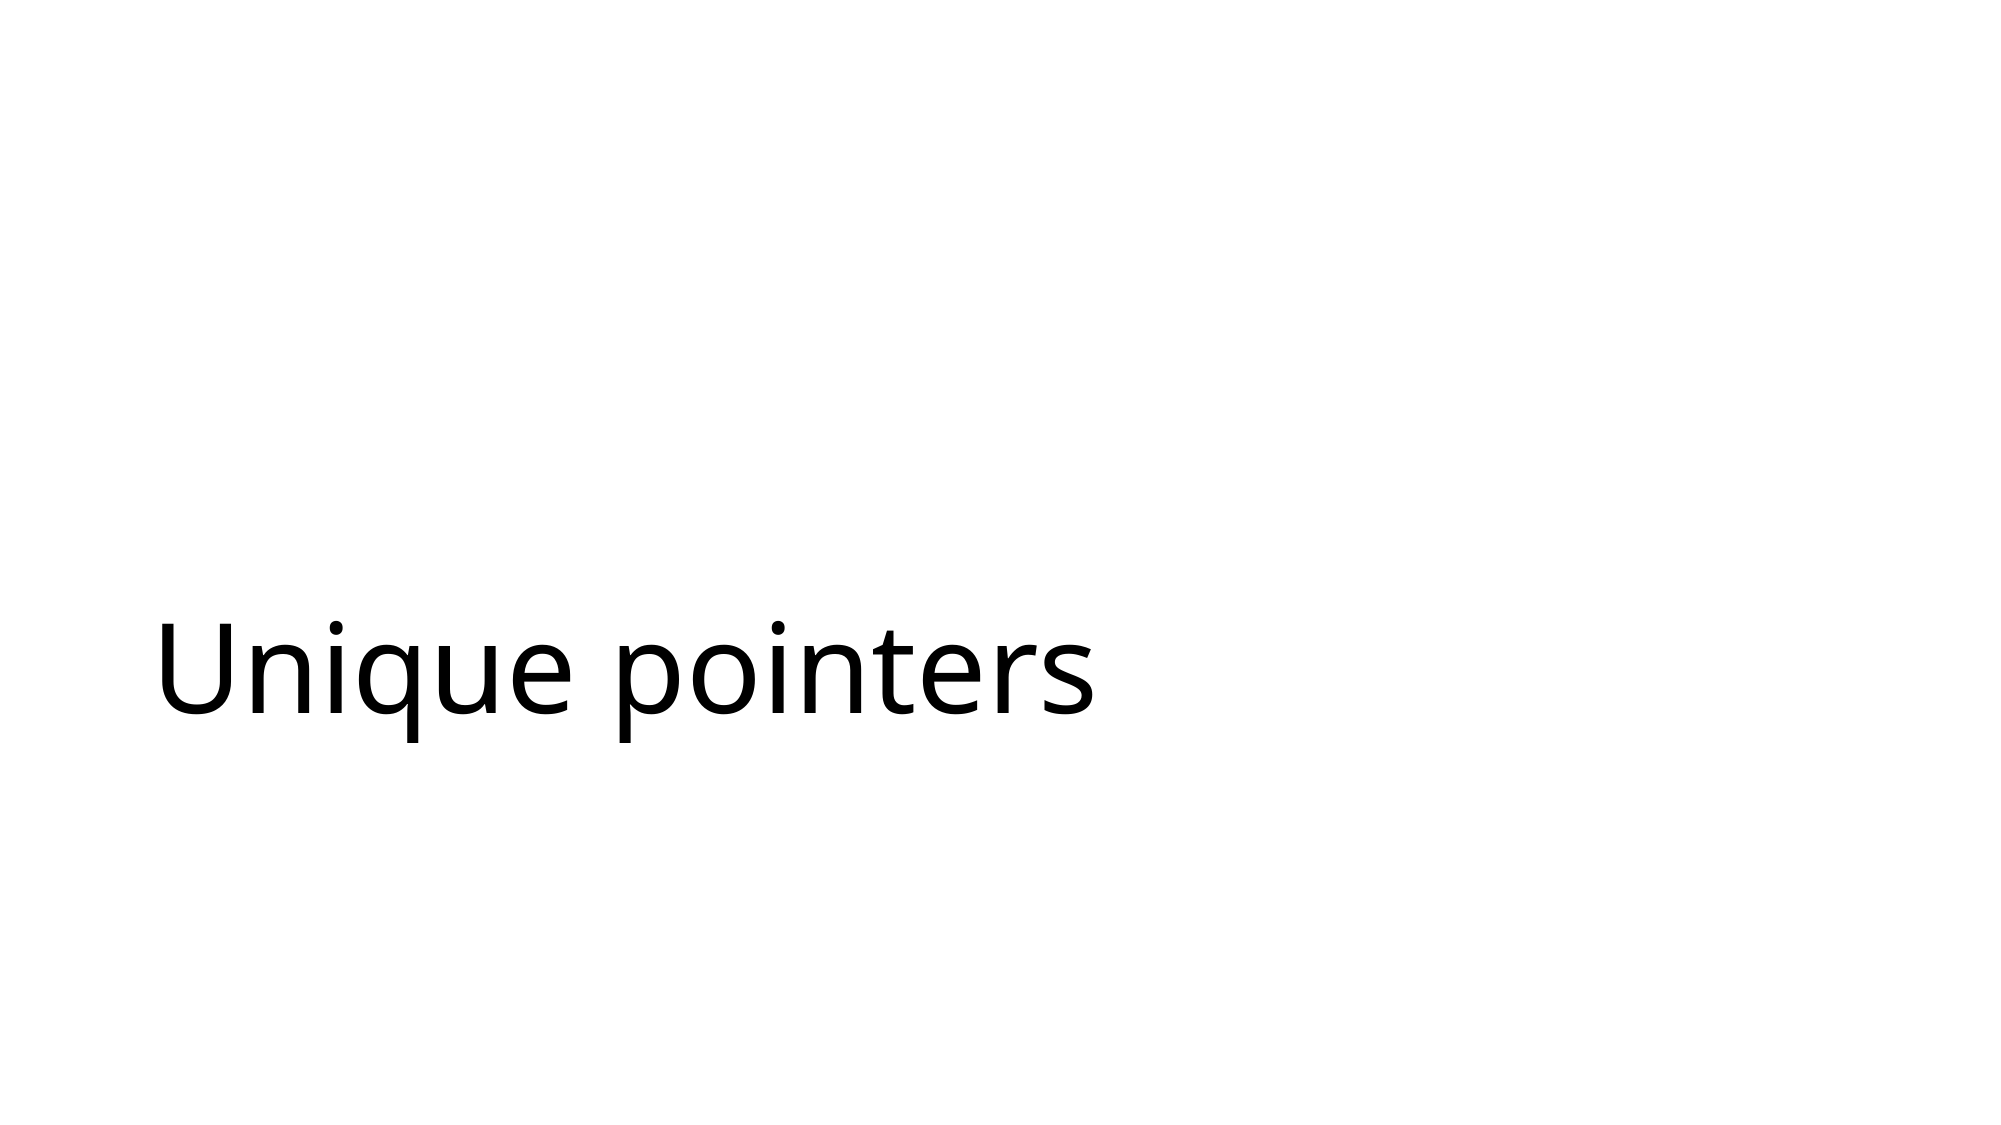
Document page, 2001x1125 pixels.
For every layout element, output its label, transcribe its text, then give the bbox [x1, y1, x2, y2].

title Unique pointers [136, 280, 1862, 749]
